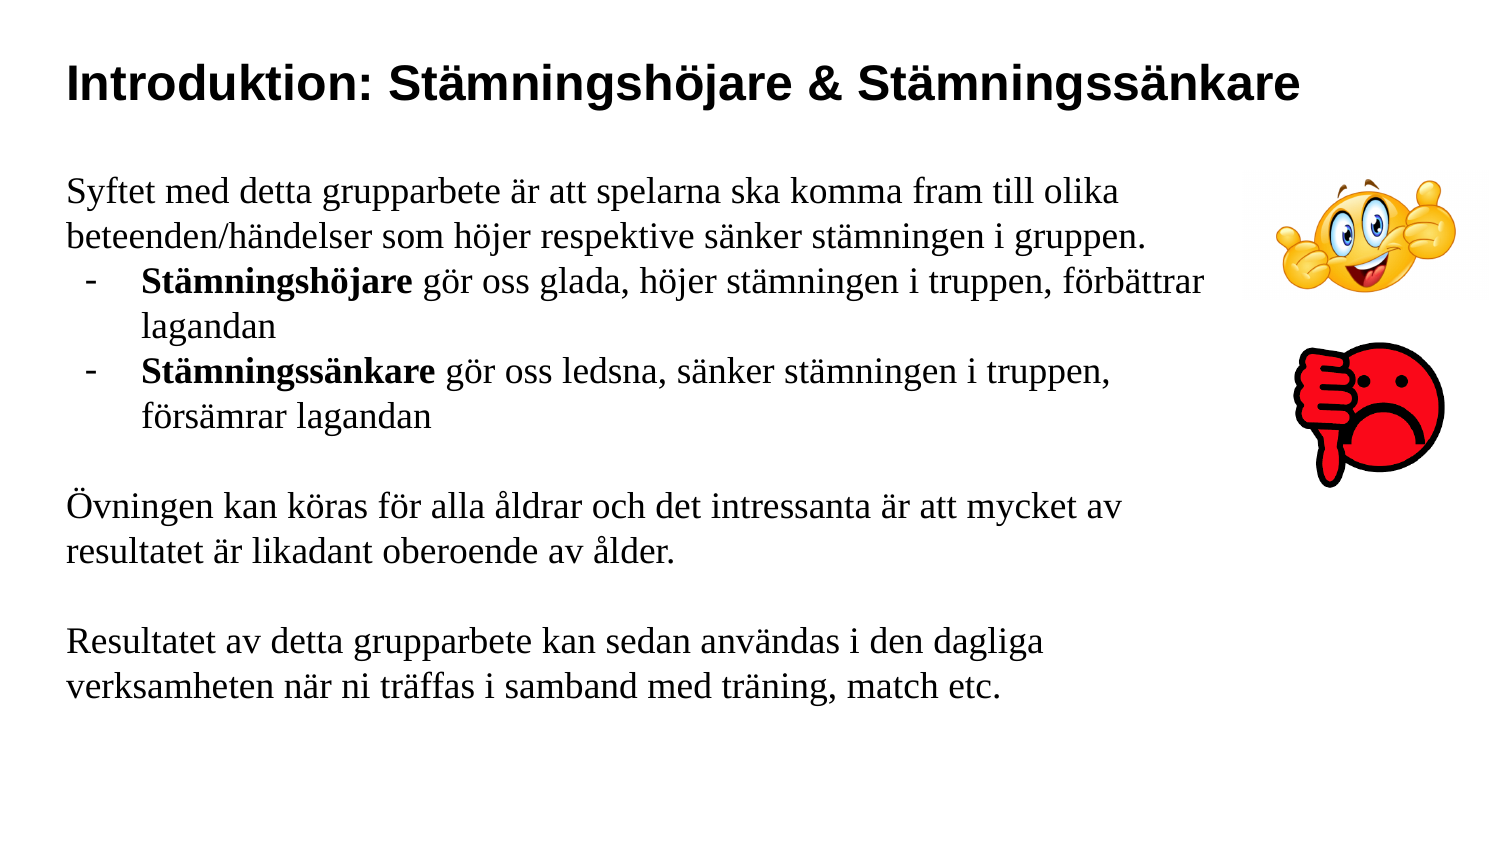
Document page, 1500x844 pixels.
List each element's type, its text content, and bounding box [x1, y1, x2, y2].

picture [1292, 340, 1445, 494]
title Introduktion: Stämningshöjare & Stämningssänkare [51, 35, 1449, 130]
picture [1242, 169, 1490, 300]
list Syftet med detta grupparbete är att spelarna ska komma fram till olika beteenden/händelser som höjer respektive sänker stämningen i gruppen. Stämningshöjare gör oss glada, höjer stämningen i truppen, förbättrar lagandan Stämningssänkare gör oss ledsna, sänker stämningen i truppen, försämrar lagandan Övningen kan köras för alla åldrar och det intressanta är att mycket av resultatet är likadant oberoende av ålder. Resultatet av detta grupparbete kan sedan användas i den dagliga verksamheten när ni träffas i samband med träning, match etc. [51, 151, 1277, 789]
